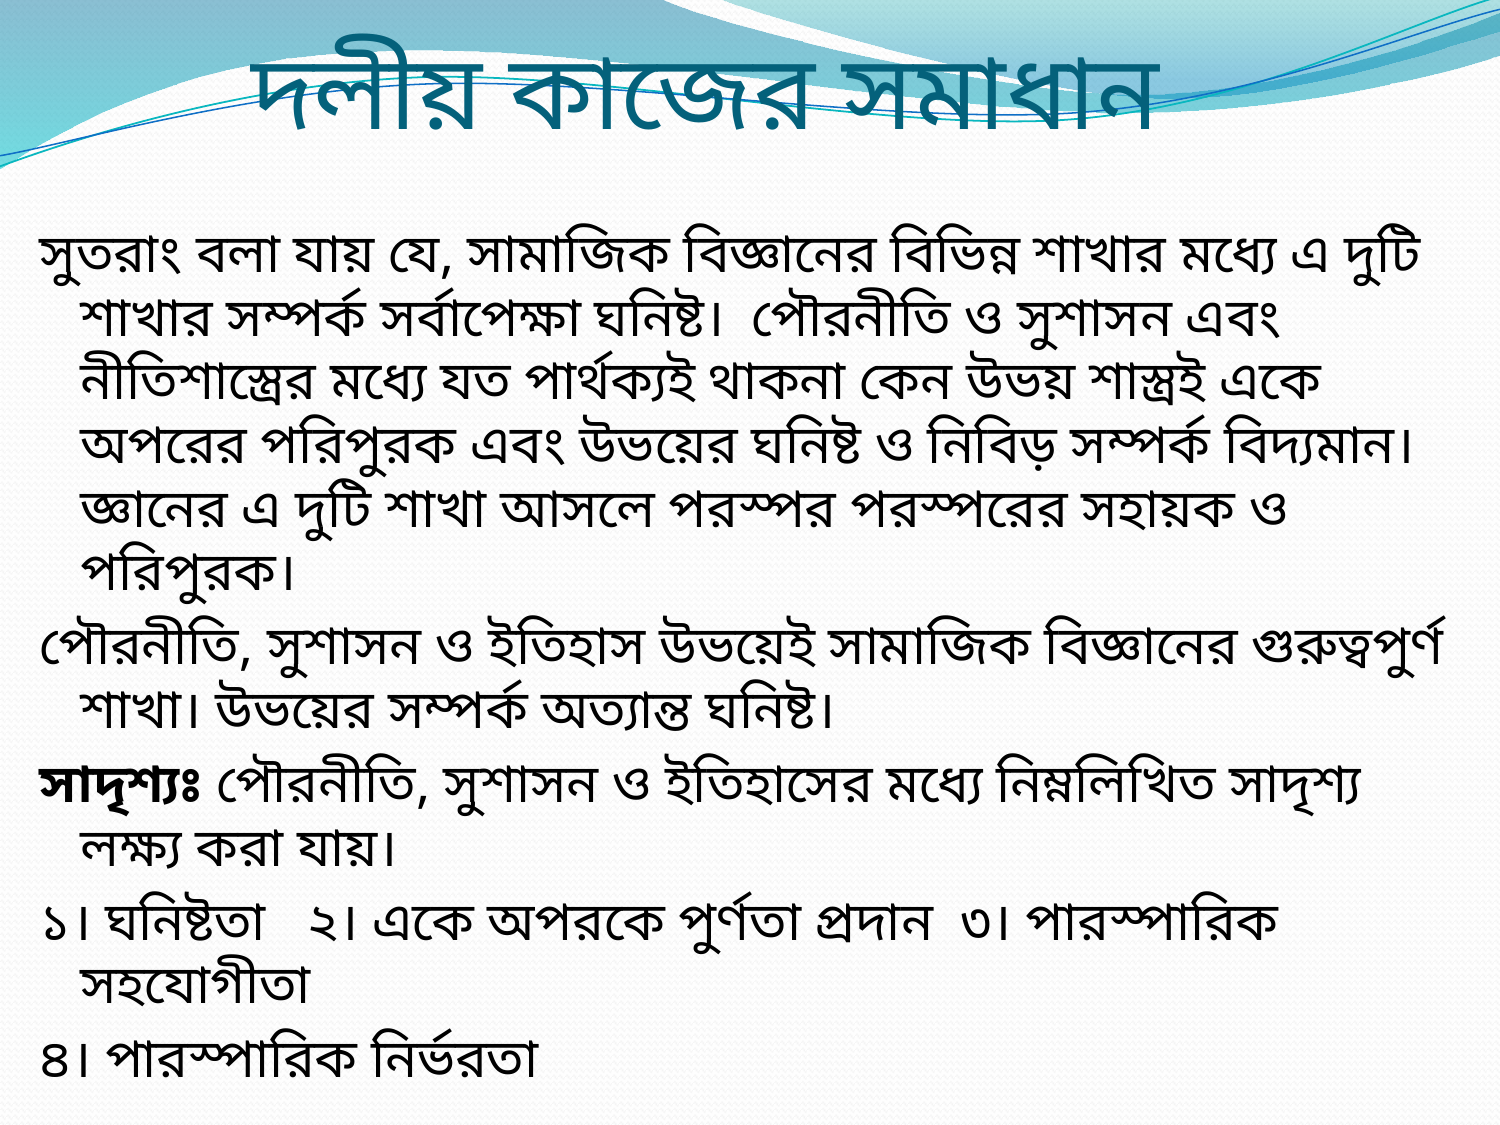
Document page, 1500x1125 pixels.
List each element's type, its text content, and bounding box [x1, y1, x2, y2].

list সুতরাং বলা যায় যে, সামাজিক বিজ্ঞানের বিভিন্ন শাখার মধ্যে এ দুটি শাখার সম্পর্ক সর্বাপেক্ষা ঘনিষ্ট। পৌরনীতি ও সুশাসন এবং নীতিশাস্ত্রের মধ্যে যত পার্থক্যই থাকনা কেন উভয় শাস্ত্রই একে অপরের পরিপুরক এবং উভয়ের ঘনিষ্ট ও নিবিড় সম্পর্ক বিদ্যমান। জ্ঞানের এ দুটি শাখা আসলে পরস্পর পরস্পরের সহায়ক ও পরিপুরক। পৌরনীতি, সুশাসন ও ইতিহাস উভয়েই সামাজিক বিজ্ঞানের গুরুত্বপুর্ণ শাখা। উভয়ের সম্পর্ক অত্যান্ত ঘনিষ্ট। সাদৃশ্যঃ পৌরনীতি, সুশাসন ও ইতিহাসের মধ্যে নিম্নলিখিত সাদৃশ্য লক্ষ্য করা যায়। ১। ঘনিষ্টতা ২। একে অপরকে পুর্ণতা প্রদান ৩। পারস্পারিক সহযোগীতা ৪। পারস্পারিক নির্ভরতা [24, 212, 1475, 1100]
title দলীয় কাজের সমাধান [249, 4, 1188, 150]
